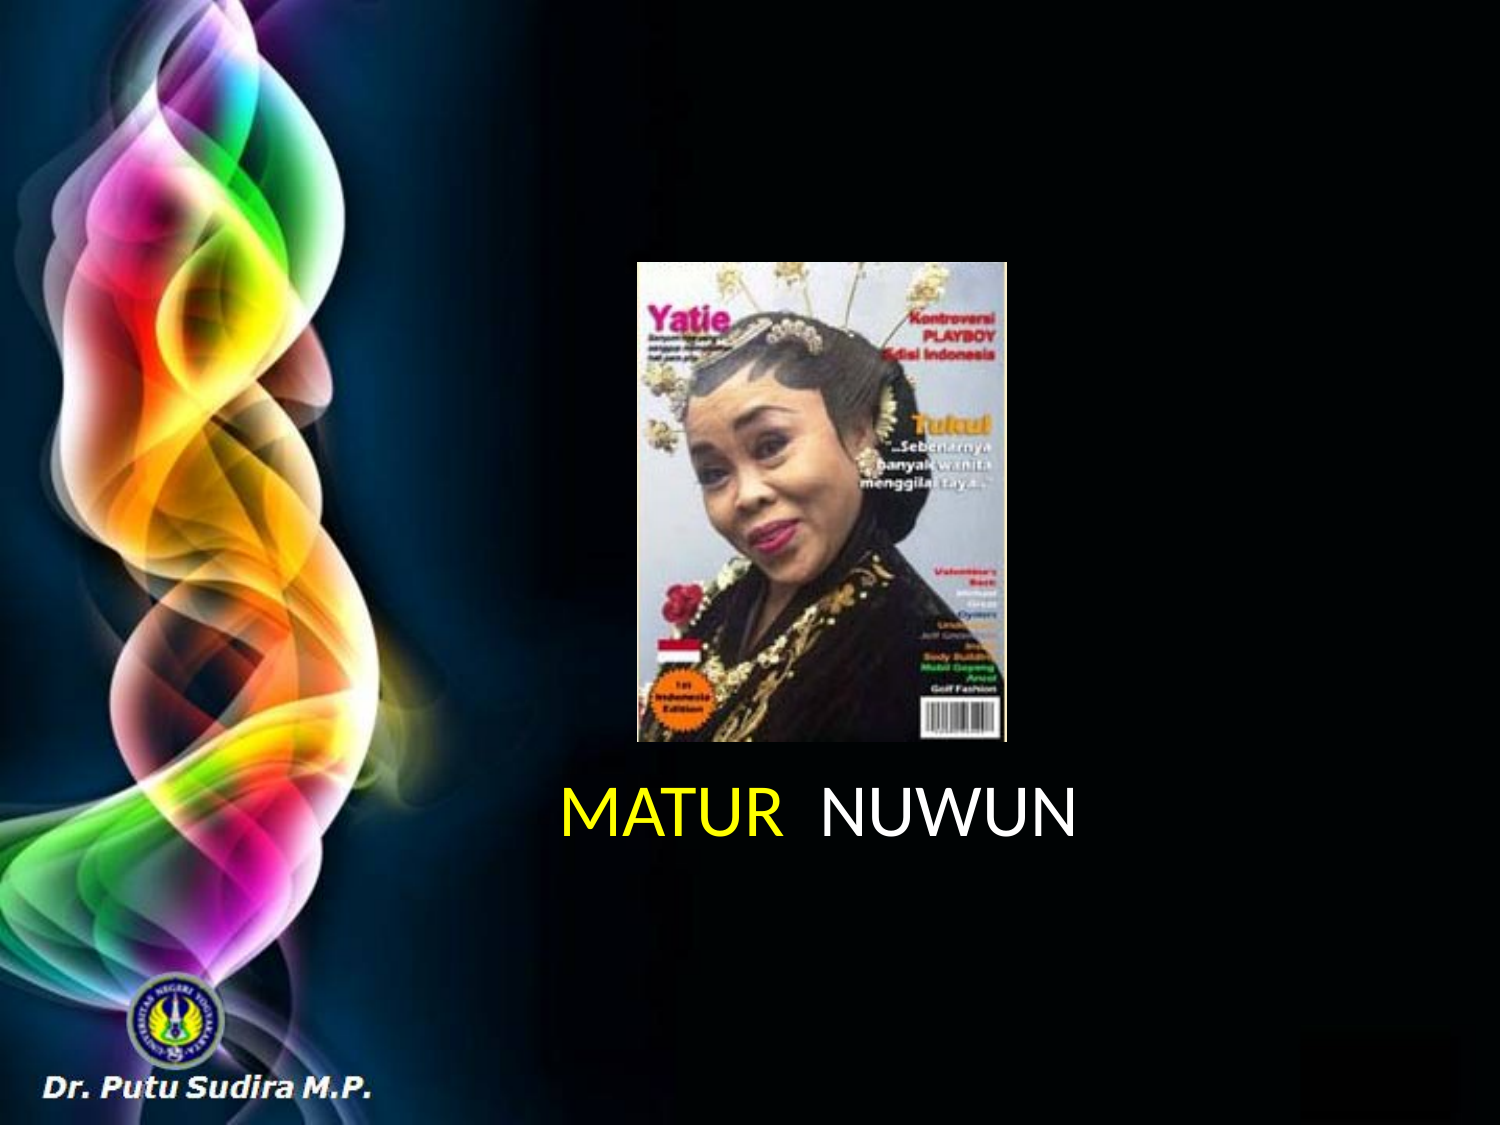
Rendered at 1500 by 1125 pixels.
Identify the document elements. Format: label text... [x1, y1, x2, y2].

picture [0, 0, 1500, 1125]
title MATUR NUWUN [287, 725, 1350, 888]
